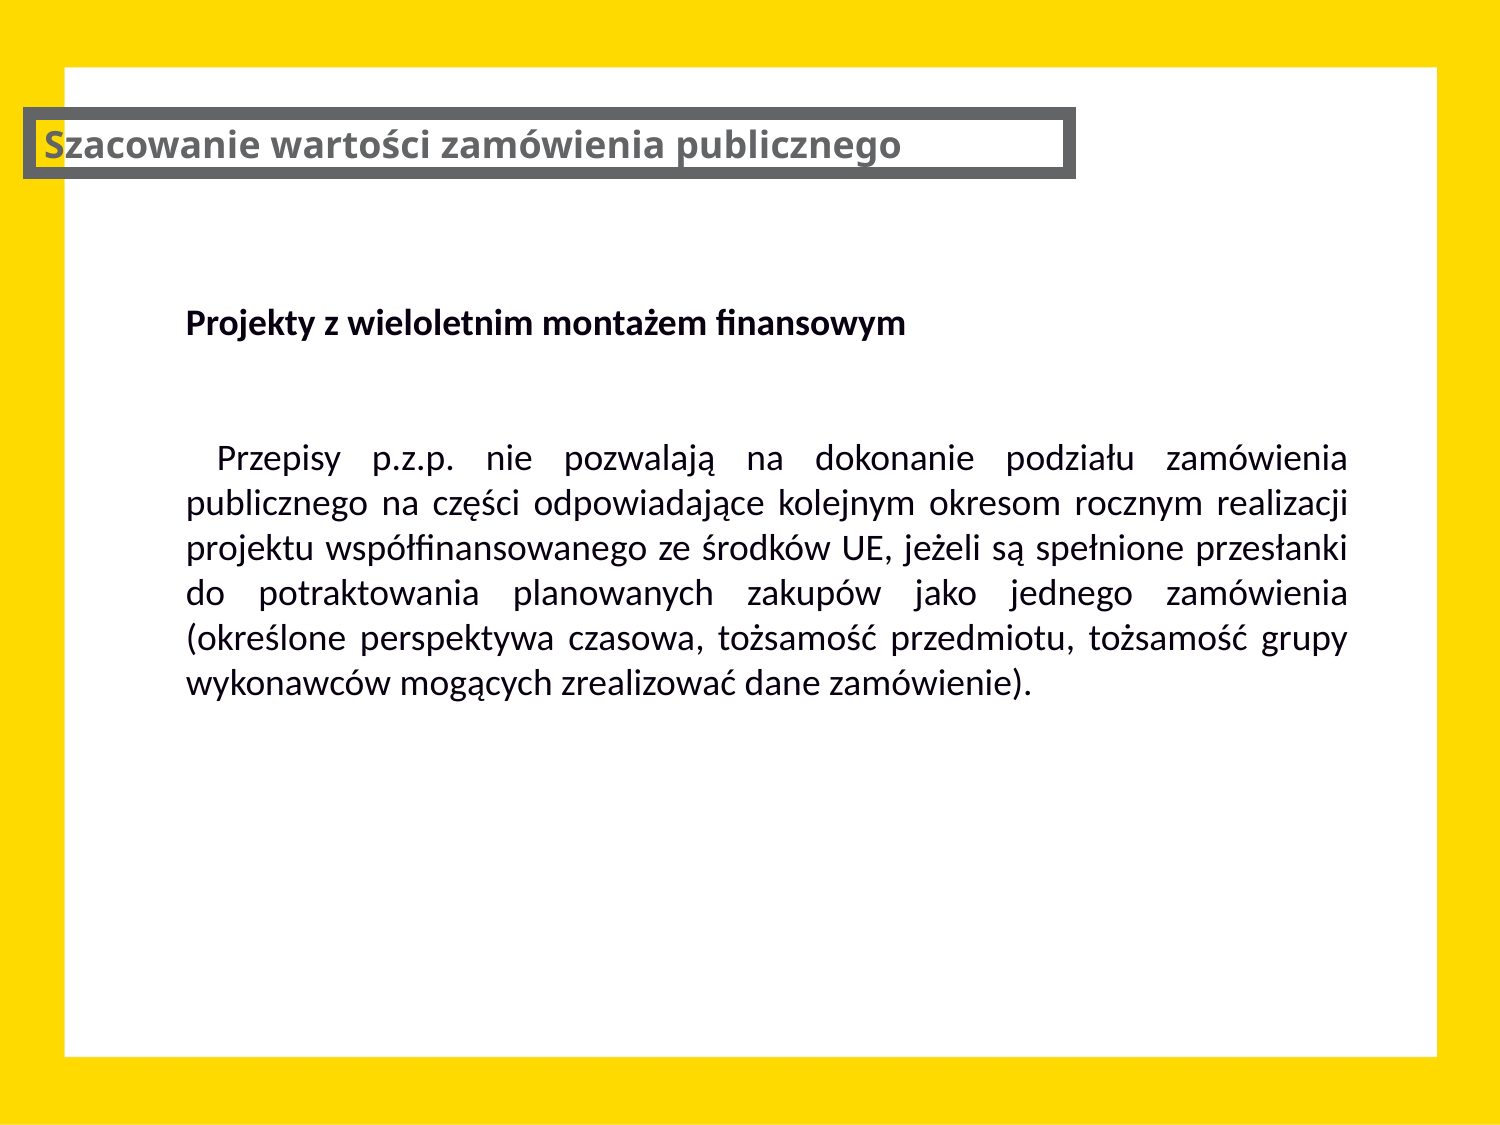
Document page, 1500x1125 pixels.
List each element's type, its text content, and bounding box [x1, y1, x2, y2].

text_box Projekty z wieloletnim montażem finansowym Przepisy p.z.p. nie pozwalają na dokonanie podziału zamówienia publicznego na części odpowiadające kolejnym okresom rocznym realizacji projektu współfinansowanego ze środków UE, jeżeli są spełnione przesłanki do potraktowania planowanych zakupów jako jednego zamówienia (określone perspektywa czasowa, tożsamość przedmiotu, tożsamość grupy wykonawców mogących zrealizować dane zamówienie). [171, 290, 1364, 711]
picture [0, 0, 1500, 1125]
text_box Szacowanie wartości zamówienia publicznego [29, 113, 1070, 174]
